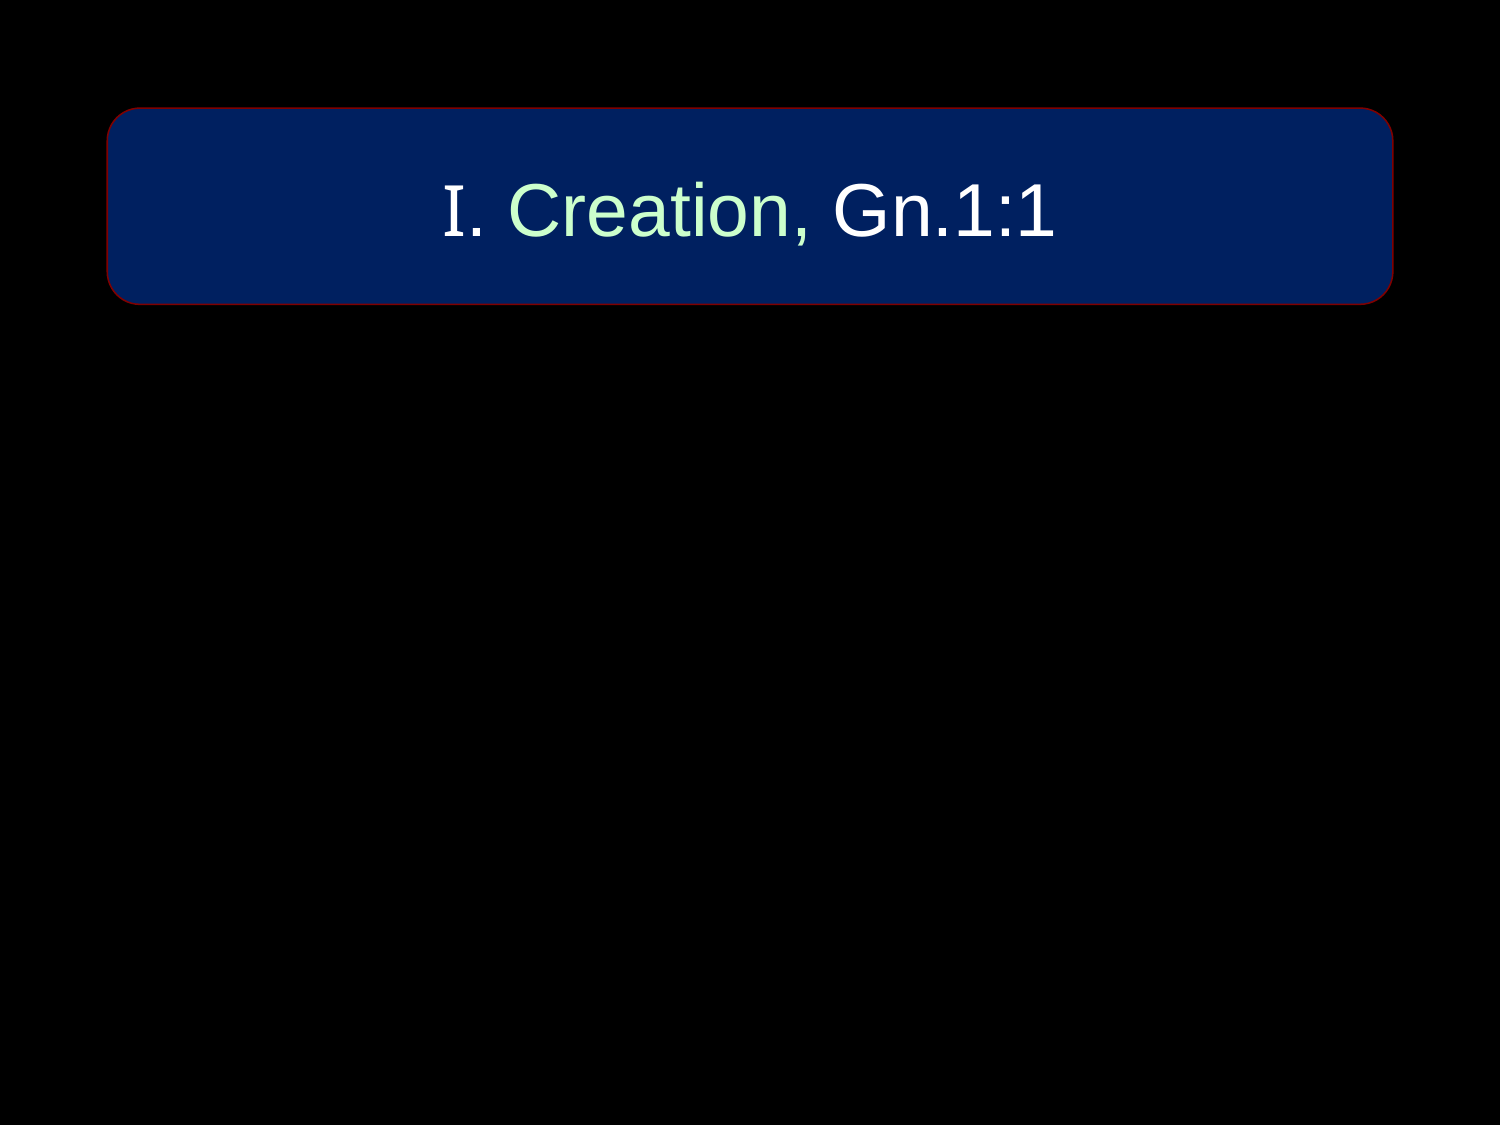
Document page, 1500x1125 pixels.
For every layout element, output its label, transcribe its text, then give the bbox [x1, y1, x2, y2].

text_box I. Creation, Gn.1:1 [107, 108, 1393, 305]
